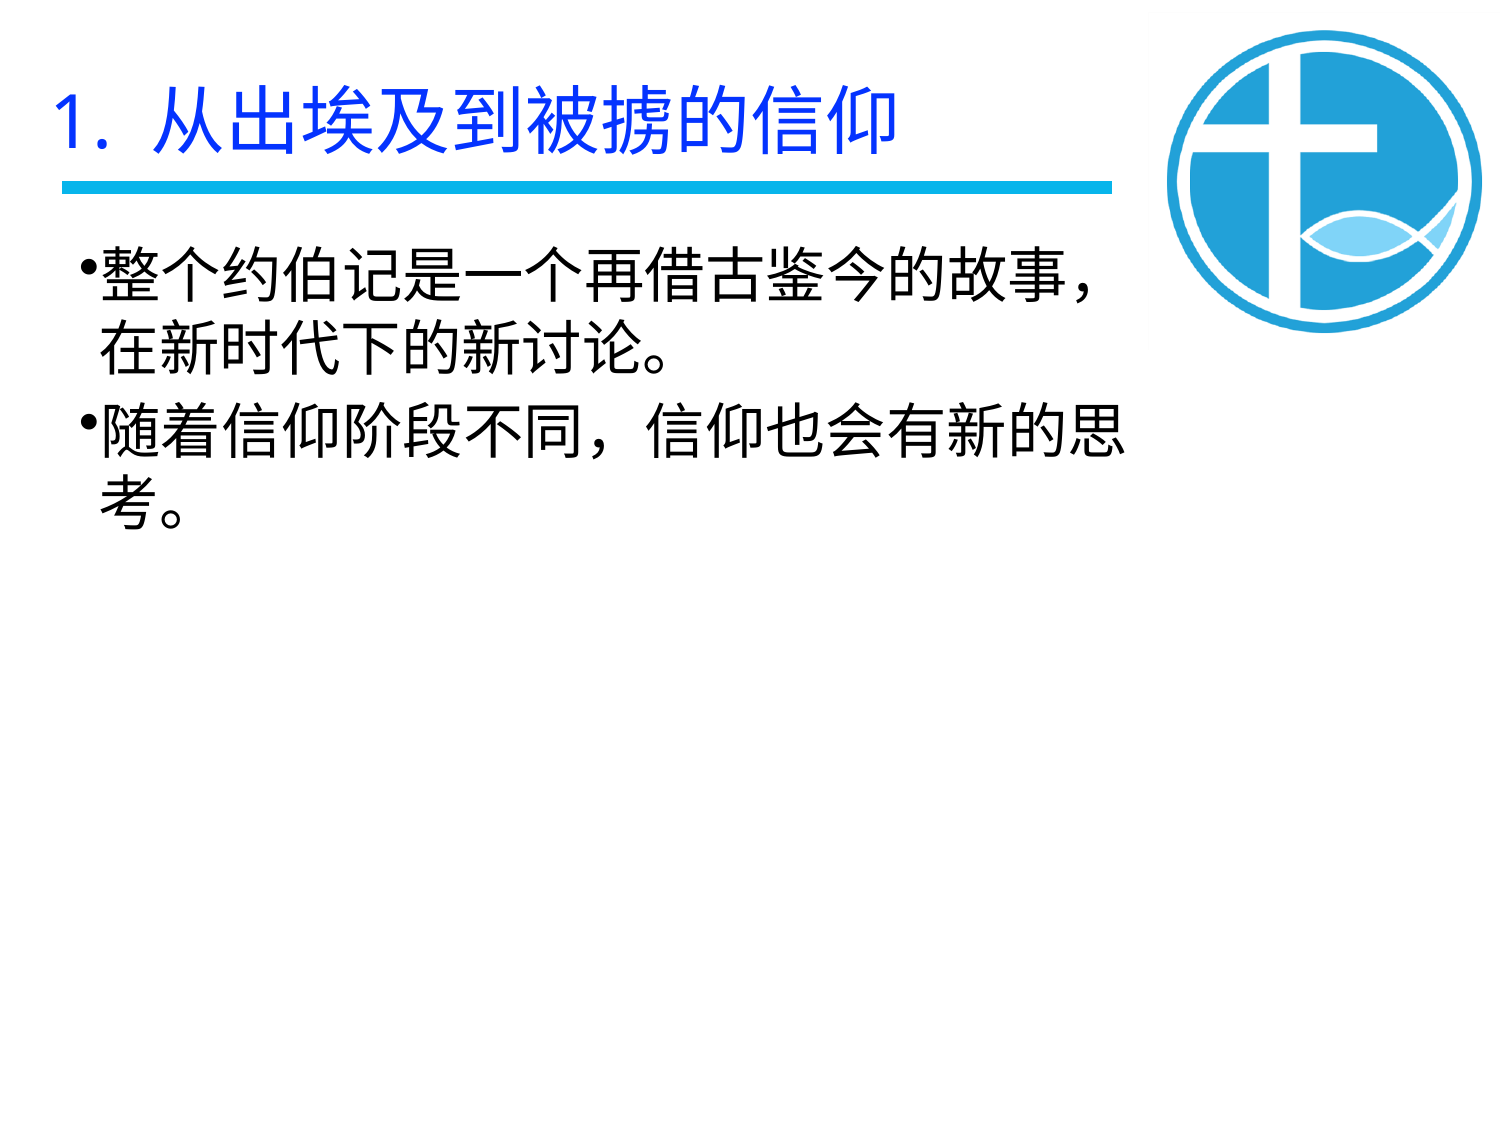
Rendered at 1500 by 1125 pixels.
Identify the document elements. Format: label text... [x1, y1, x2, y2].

text_box 1. 从出埃及到被掳的信仰 [42, 76, 1281, 173]
picture [1148, 12, 1500, 350]
text_box 整个约伯记是一个再借古鉴今的故事， 在新时代下的新讨论。 随着信仰阶段不同，信仰也会有新的思考。 [71, 229, 1219, 546]
